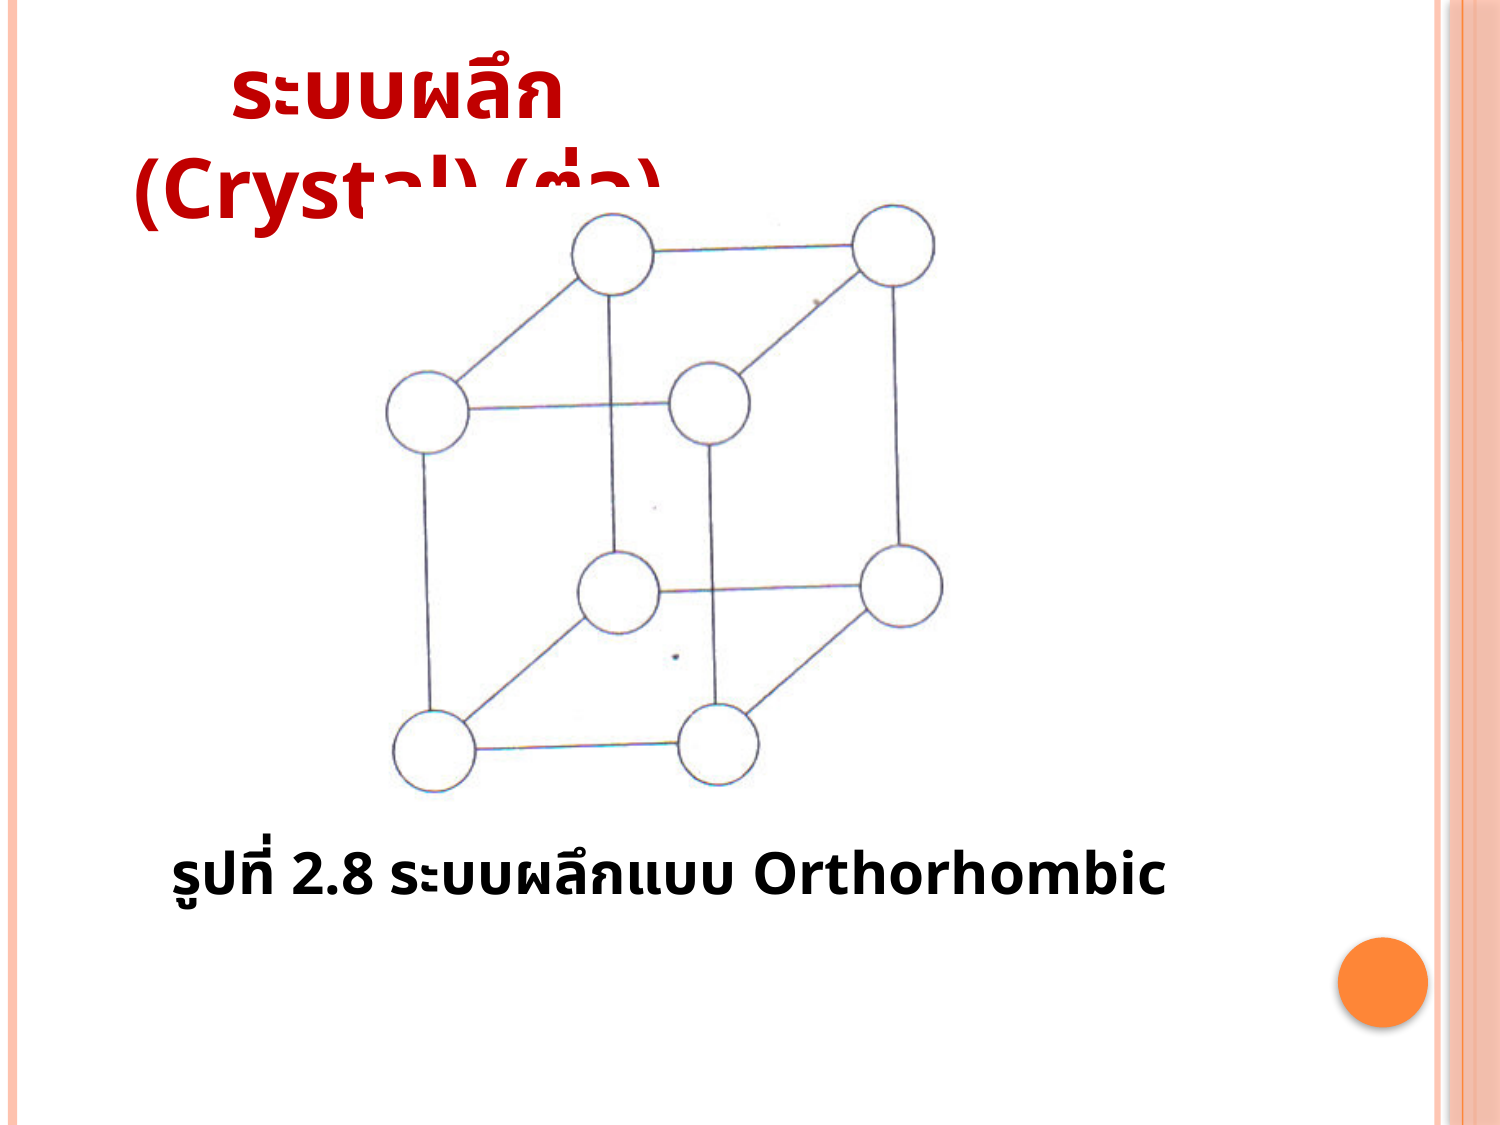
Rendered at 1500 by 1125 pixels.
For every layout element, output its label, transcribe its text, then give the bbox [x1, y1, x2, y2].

text_box รูปที่ 2.8 ระบบผลึกแบบ Orthorhombic [156, 828, 1182, 914]
picture [362, 186, 974, 814]
text_box ระบบผลึก (Crystal) (ต่อ) [92, 68, 705, 201]
